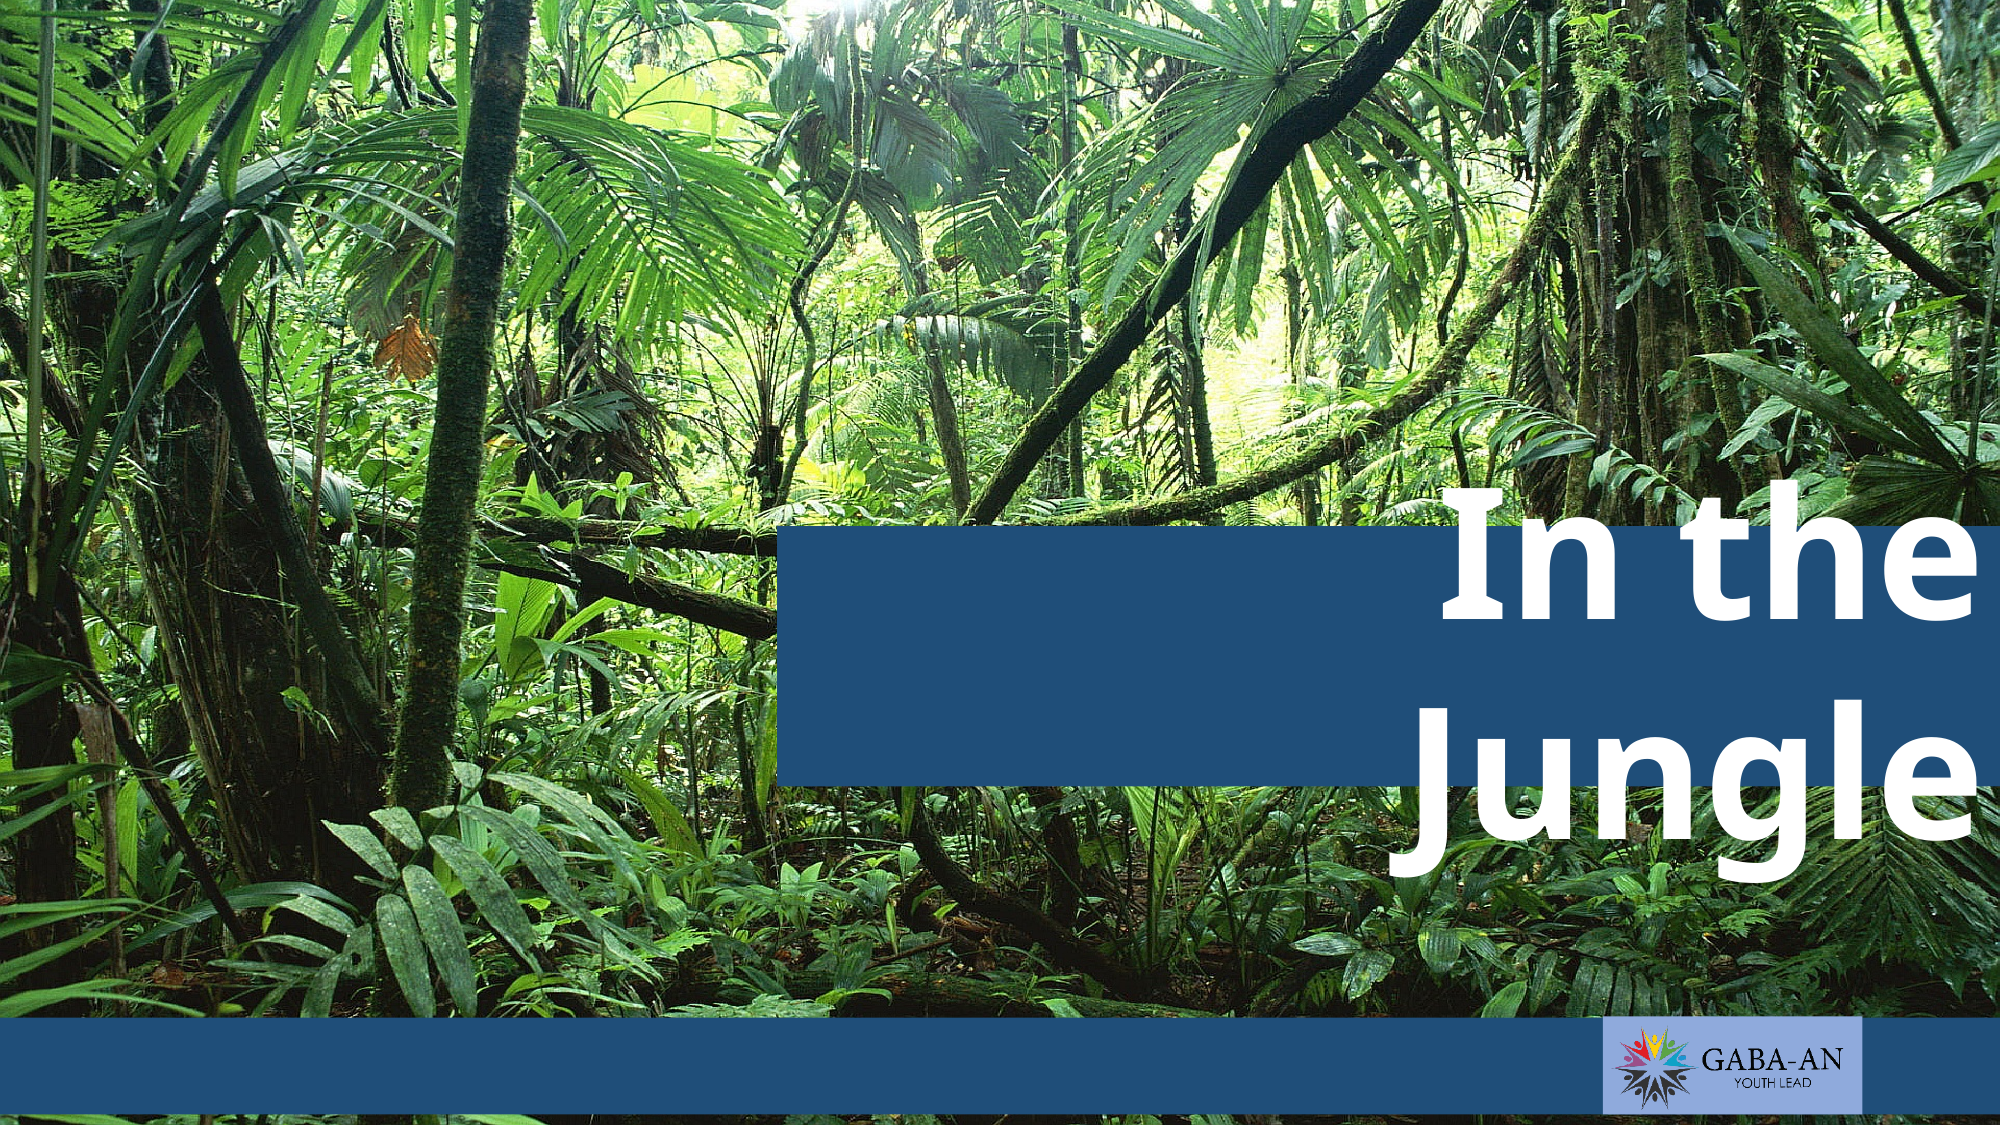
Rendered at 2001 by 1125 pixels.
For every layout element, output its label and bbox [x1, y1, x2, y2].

picture [0, 1115, 2000, 1125]
picture [0, 0, 2000, 1016]
text_box [0, 1016, 2000, 1115]
